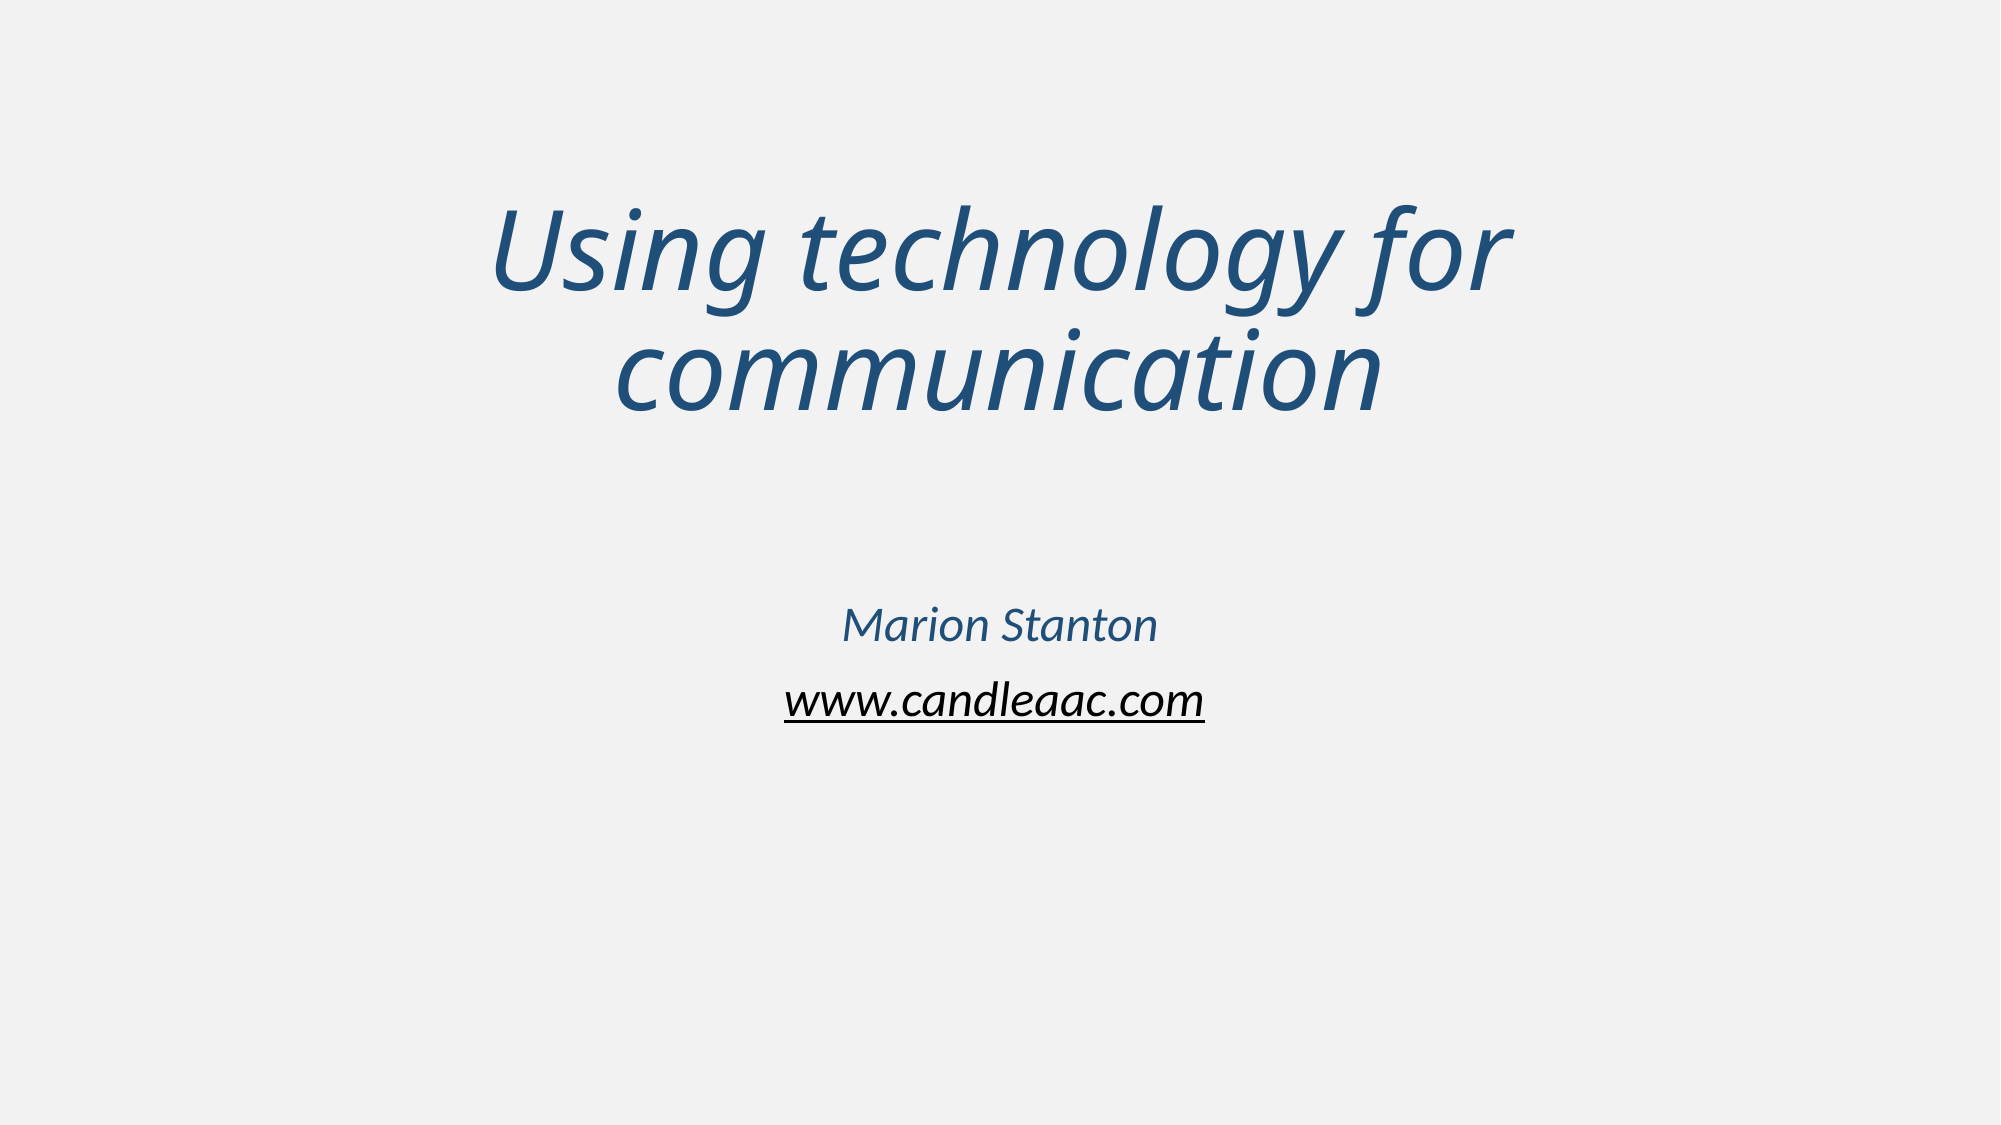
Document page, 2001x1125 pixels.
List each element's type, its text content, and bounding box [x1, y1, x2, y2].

title Using technology for communication [249, 184, 1750, 576]
subtitle Marion Stanton www.candleaac.com [249, 590, 1750, 863]
